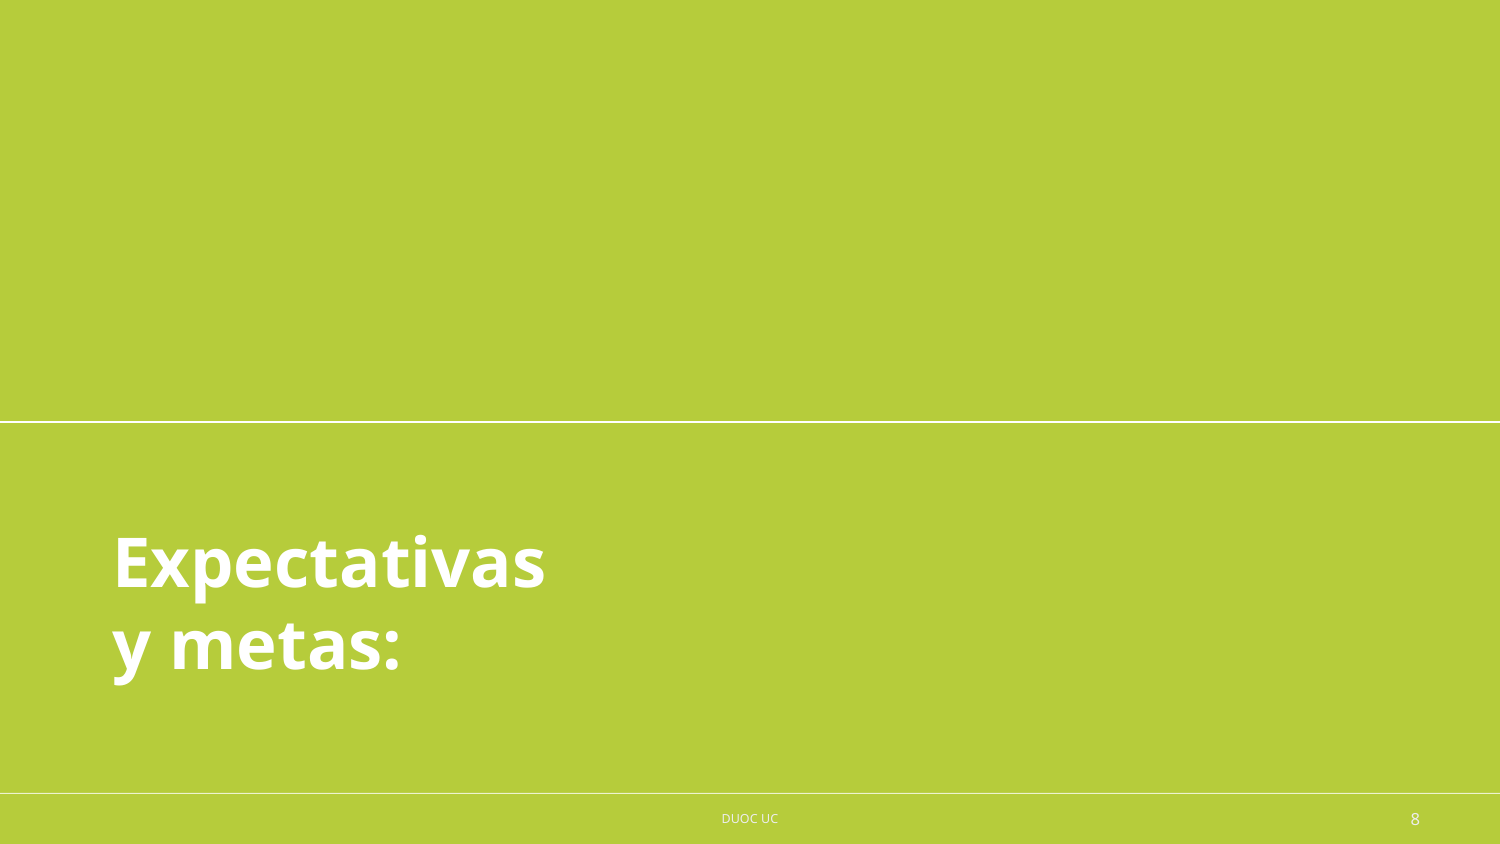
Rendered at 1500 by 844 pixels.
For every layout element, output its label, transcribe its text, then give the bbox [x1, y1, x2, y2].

picture [0, 775, 1500, 811]
text_box Expectativas y metas: [97, 503, 591, 699]
